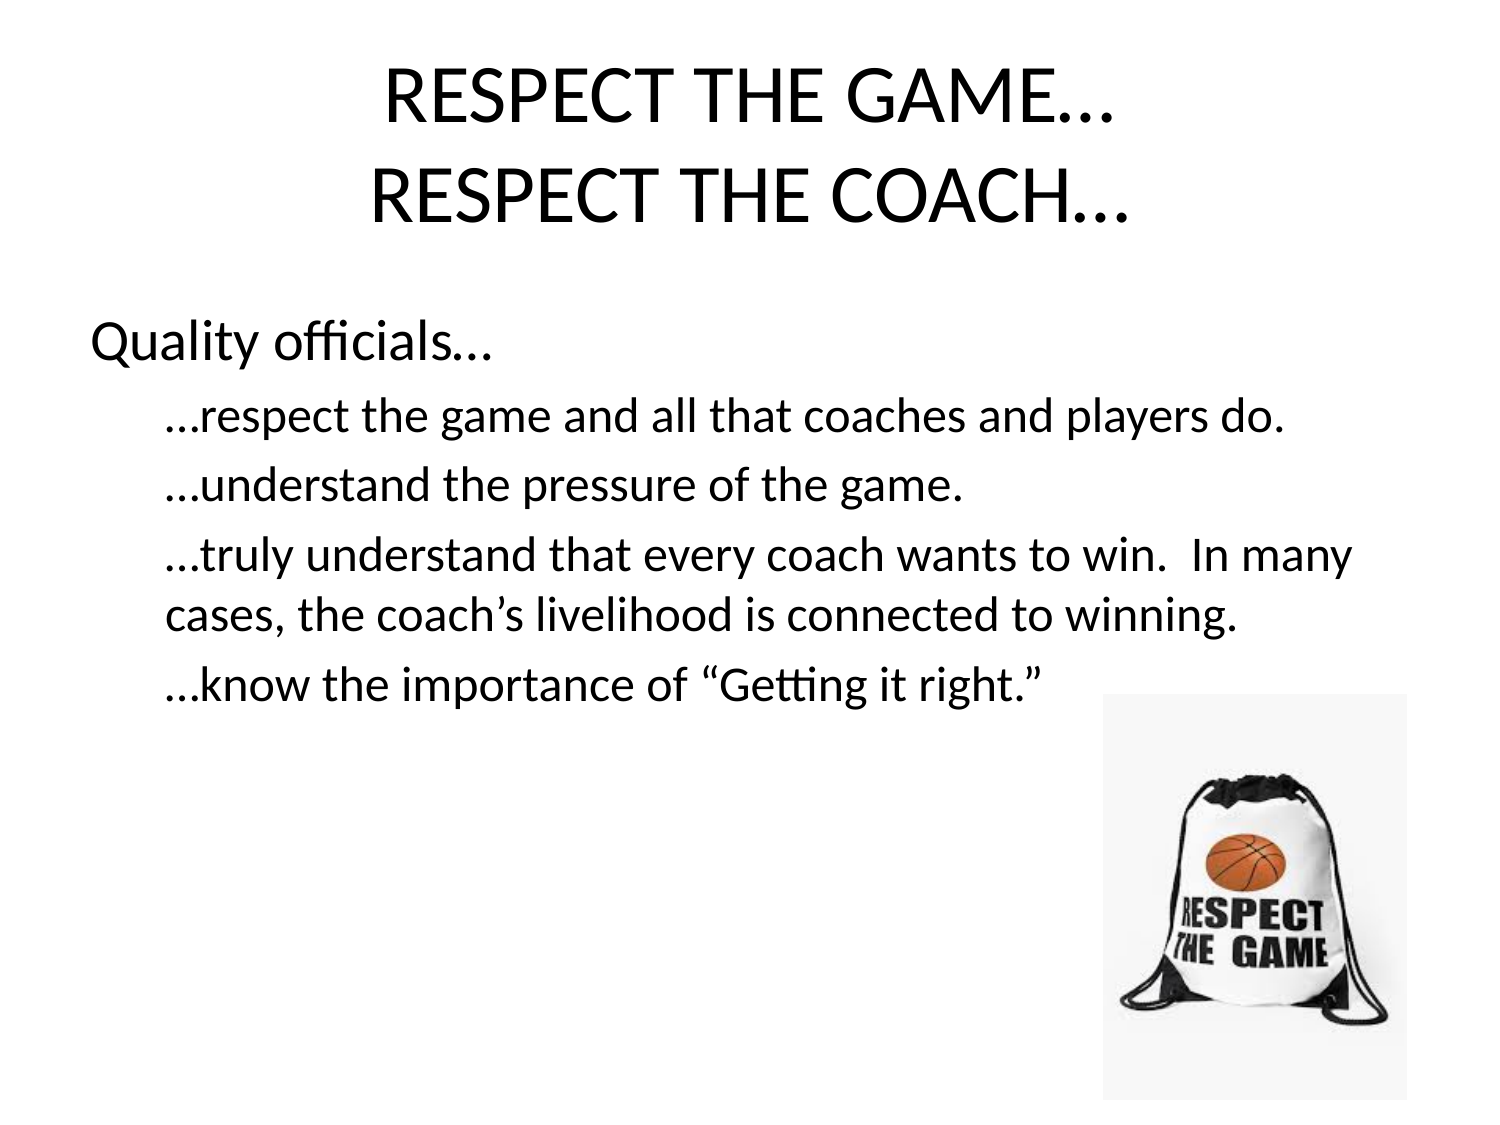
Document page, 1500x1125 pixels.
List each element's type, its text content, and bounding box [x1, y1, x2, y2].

list Quality officials… …respect the game and all that coaches and players do. …understand the pressure of the game. …truly understand that every coach wants to win. In many cases, the coach’s livelihood is connected to winning. …know the importance of “Getting it right.” [75, 294, 1425, 1037]
title RESPECT THE GAME… RESPECT THE COACH… [75, 45, 1425, 233]
picture [1103, 694, 1407, 1100]
